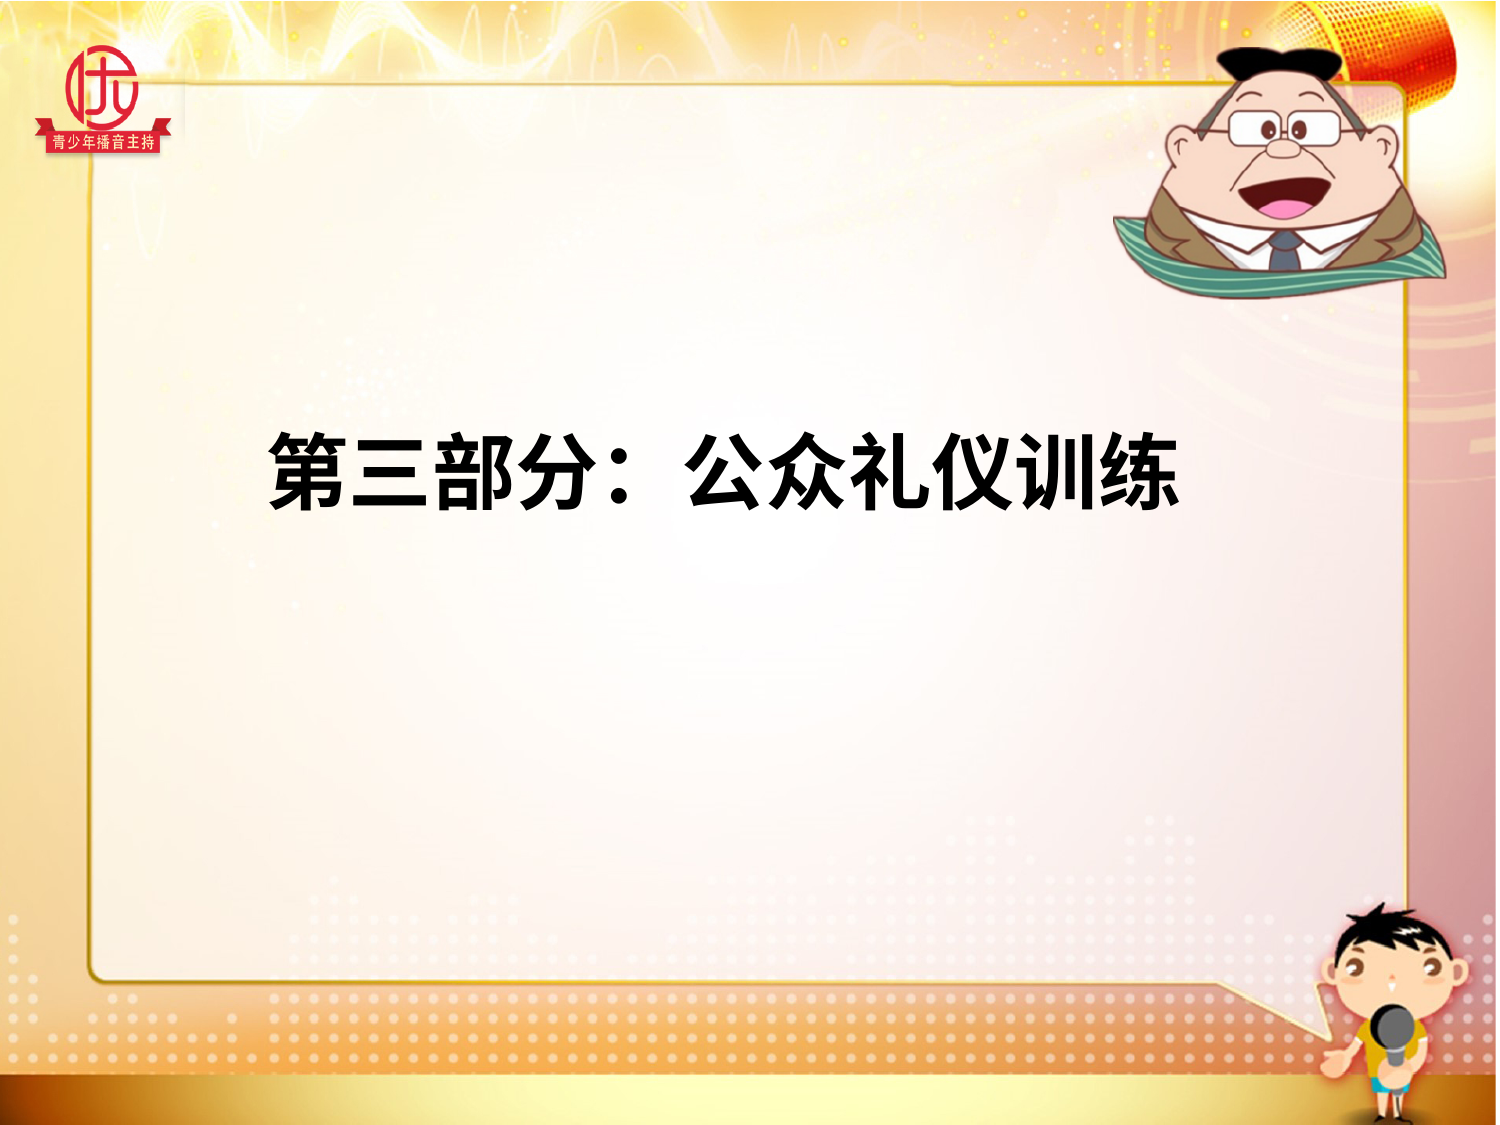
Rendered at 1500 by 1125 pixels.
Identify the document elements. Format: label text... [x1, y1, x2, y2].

text_box 第三部分：公众礼仪训练 [251, 412, 1283, 528]
picture [0, 0, 1496, 1125]
